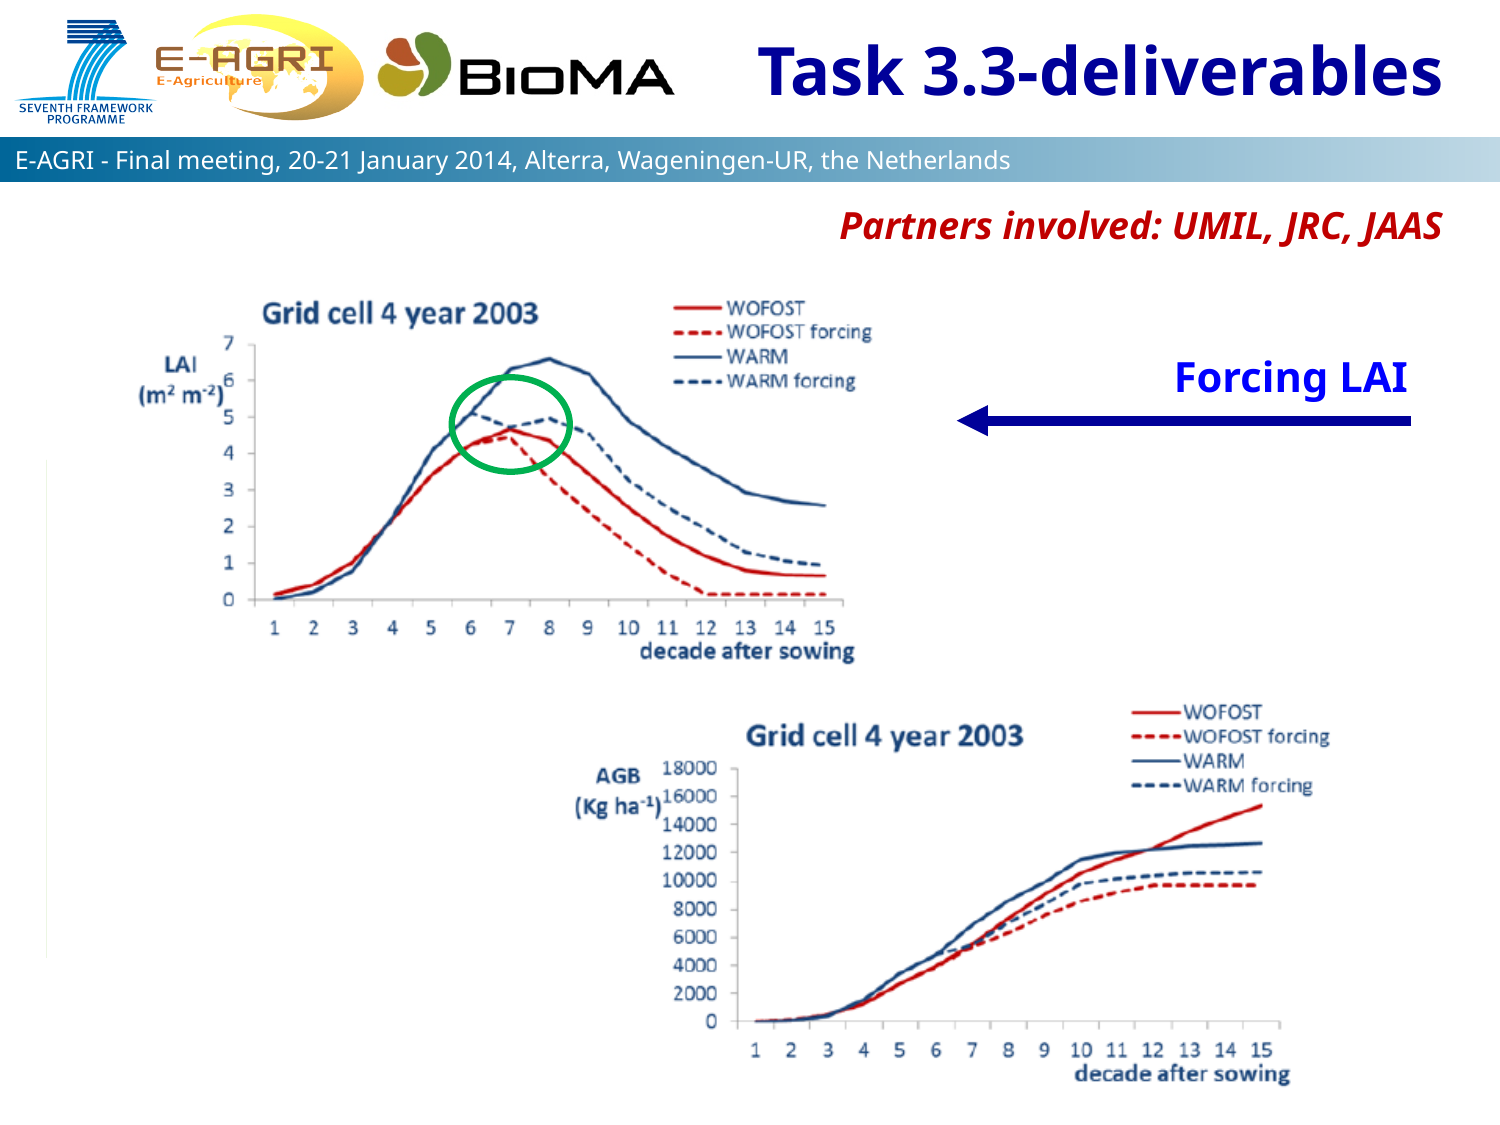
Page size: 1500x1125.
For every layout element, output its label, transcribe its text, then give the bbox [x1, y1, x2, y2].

picture [123, 265, 889, 669]
picture [8, 4, 681, 130]
text_box Forcing LAI [967, 343, 1423, 409]
text_box E-AGRI - Final meeting, 20-21 January 2014, Alterra, Wageningen-UR, the Netherlands [0, 137, 1500, 182]
picture [573, 693, 1341, 1095]
text_box Task 3.3-deliverables Partners involved: UMIL, JRC, JAAS [41, 182, 1459, 325]
text_box Task 3.3-deliverables Partners involved: UMIL, JRC, JAAS [375, 21, 1459, 137]
